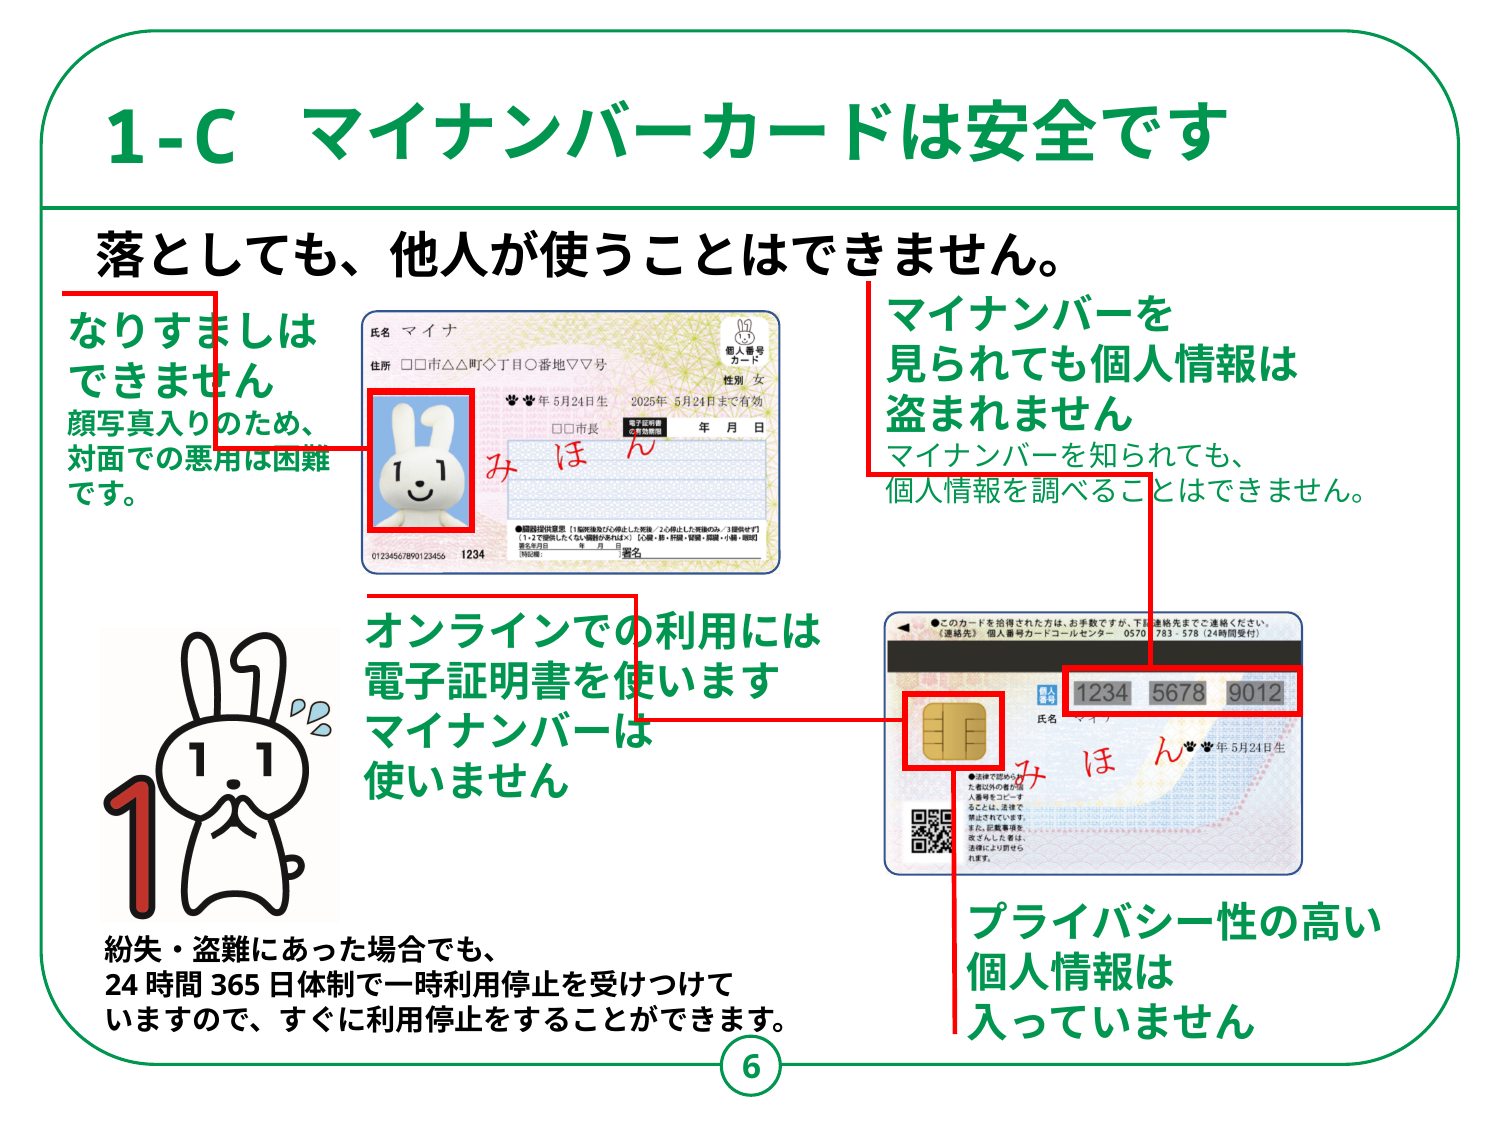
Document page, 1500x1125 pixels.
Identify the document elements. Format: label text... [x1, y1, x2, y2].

text_box オンラインでの利用には電子証明書を使います マイナンバーは 使いません [348, 597, 842, 812]
text_box マイナンバーを 見られても個人情報は 盗まれません マイナンバーを知られても、 個人情報を調べることはできません。 [870, 280, 1486, 515]
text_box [361, 311, 780, 574]
title マイナンバーカードは安全です [283, 88, 1390, 178]
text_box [884, 611, 1303, 875]
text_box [62, 293, 369, 449]
picture [100, 628, 340, 923]
text_box プライバシー性の高い 個人情報は 入っていません [952, 888, 1498, 1104]
text_box なりすましはできません 顔写真入りのため、対面での悪用は困難です。 [53, 297, 349, 518]
text_box 1-C [88, 88, 266, 179]
text_box 紛失・盗難にあった場合でも、 24時間365日体制で一時利用停止を受けつけて いますので、すぐに利用停止をすることができます。 [90, 923, 828, 1079]
text_box 落としても、他人が使うことはできません。 [80, 216, 1272, 931]
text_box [816, 333, 1203, 616]
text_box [366, 595, 906, 720]
